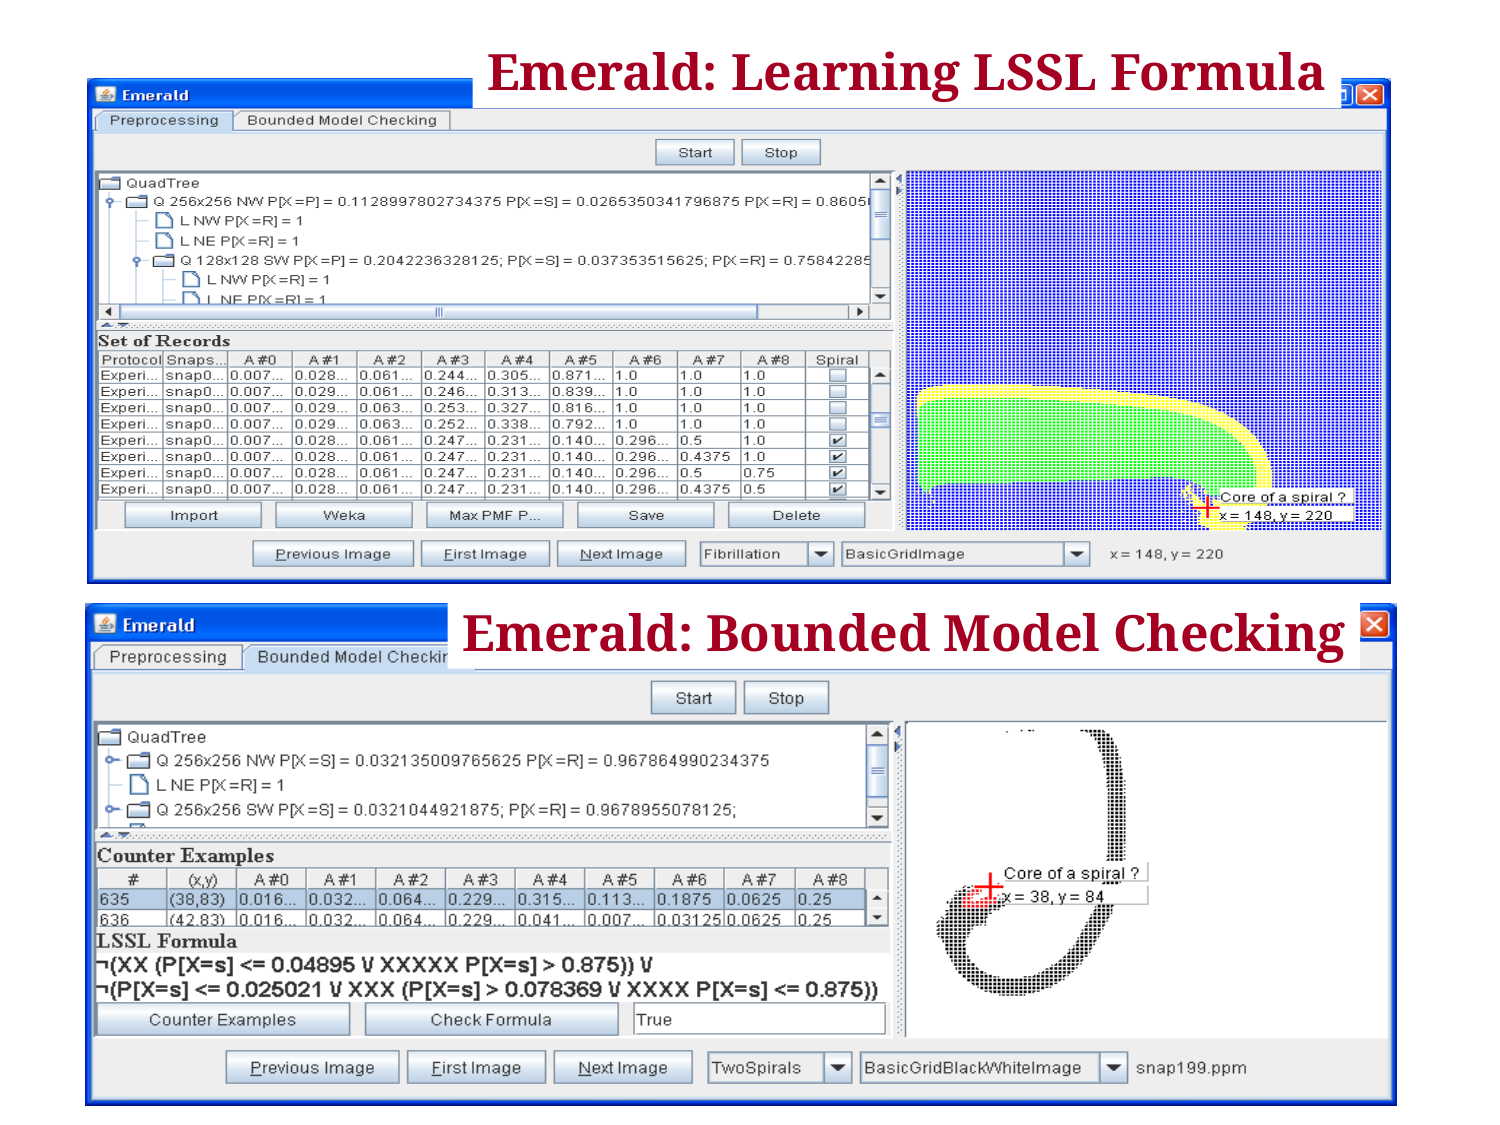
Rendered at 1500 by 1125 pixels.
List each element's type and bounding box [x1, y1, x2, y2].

text_box [86, 33, 1392, 584]
text_box [85, 593, 1398, 1106]
